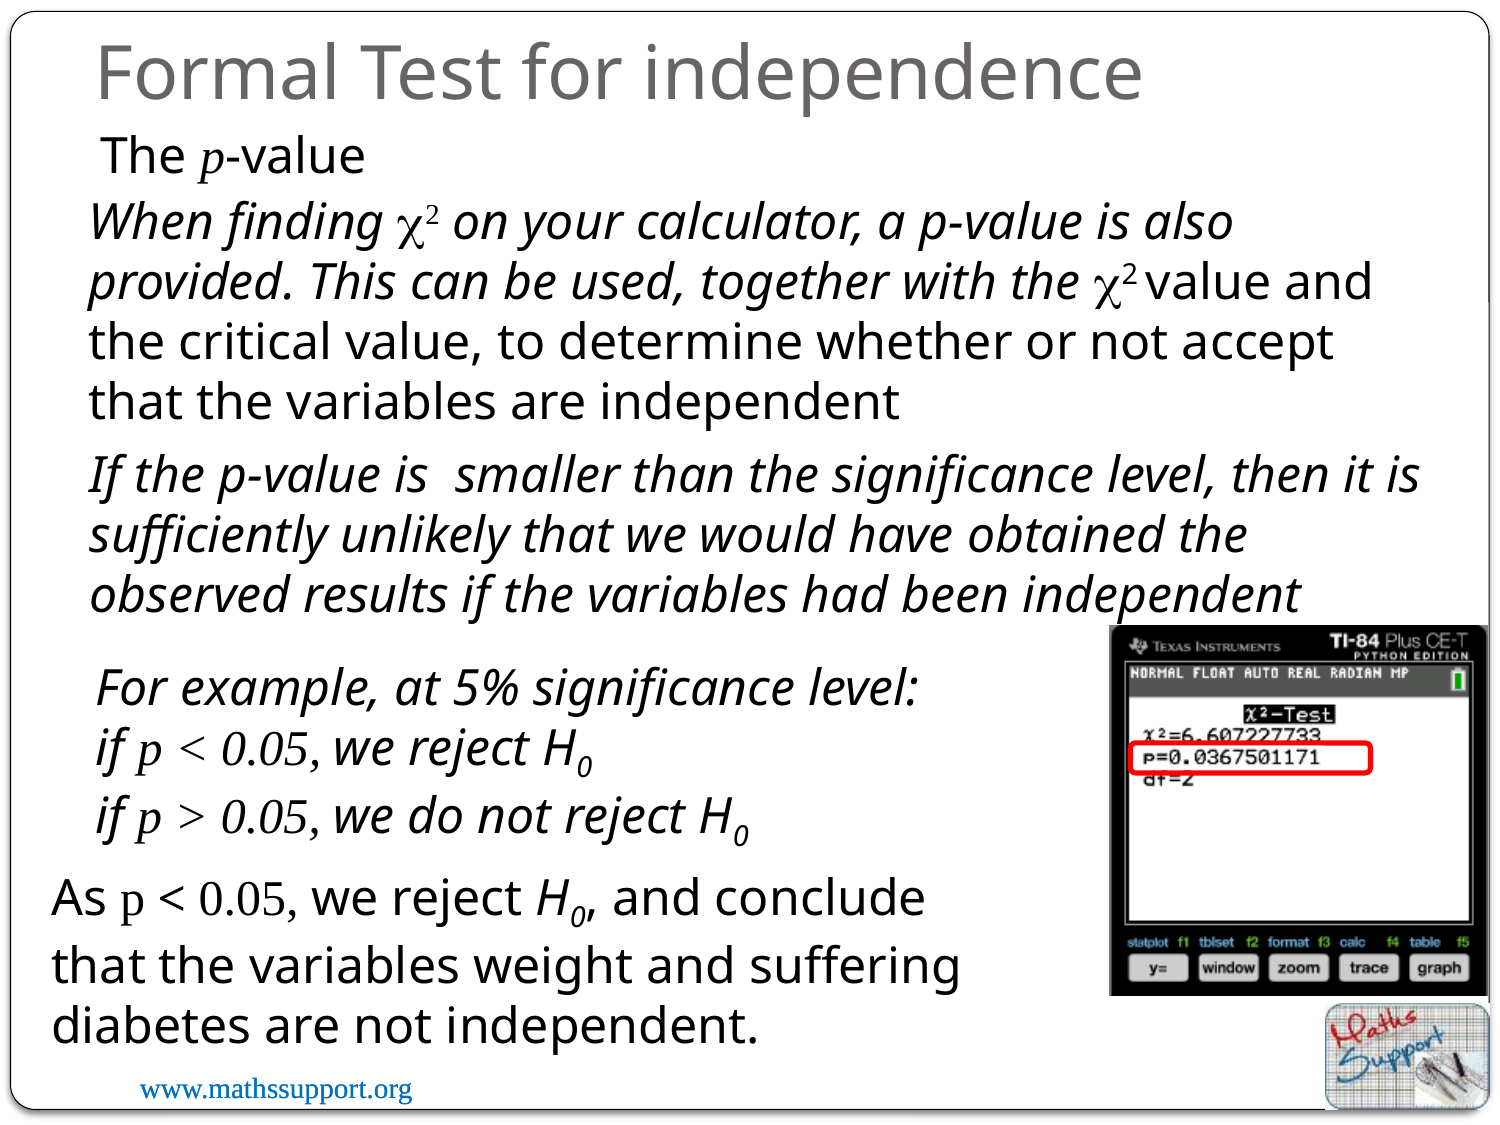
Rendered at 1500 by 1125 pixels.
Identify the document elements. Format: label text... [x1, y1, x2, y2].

text_box [130, 1074, 414, 1109]
text_box [1324, 1004, 1488, 1106]
picture [1325, 1003, 1490, 1110]
text_box As p < 0.05, we reject H0, and conclude that the variables weight and suffering diabetes are not independent. [36, 857, 1000, 1061]
text_box The p-value [75, 116, 514, 182]
text_box For example, at 5% significance level: if p < 0.05, we reject H0 if p > 0.05, we do not reject H0 [80, 648, 935, 857]
title Formal Test for independence [50, 17, 1401, 158]
text_box If the p-value is smaller than the significance level, then it is sufficiently unlikely that we would have obtained the observed results if the variables had been independent [75, 437, 1458, 631]
text_box When finding 2 on your calculator, a p-value is also provided. This can be used, together with the 2 value and the critical value, to determine whether or not accept that the variables are independent [63, 182, 1458, 437]
picture [1109, 625, 1488, 996]
